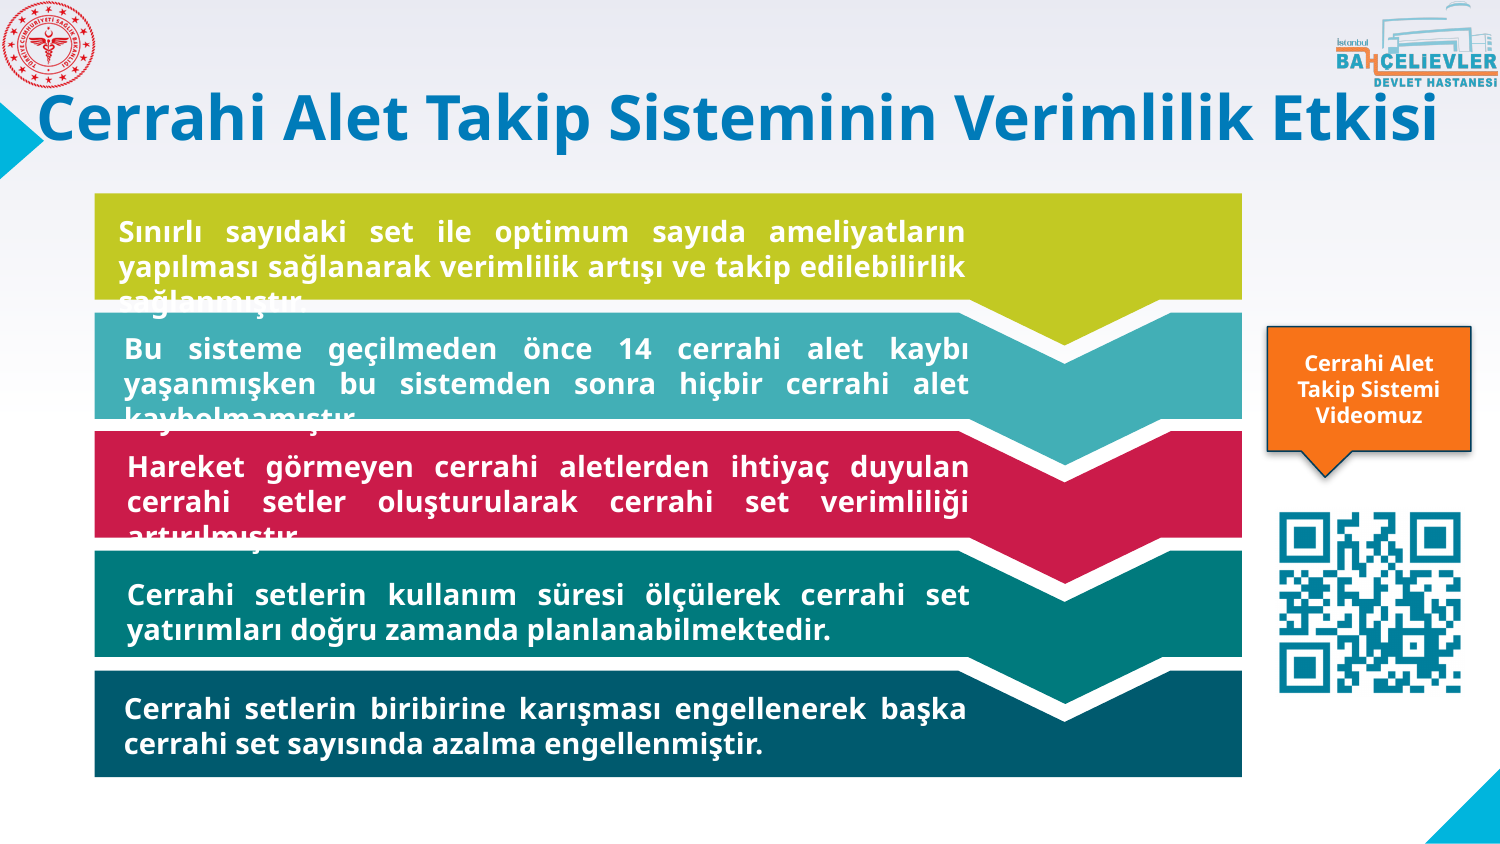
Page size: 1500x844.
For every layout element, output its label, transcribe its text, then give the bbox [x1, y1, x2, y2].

text_box Cerrahi Alet Takip Sistemi Videomuz [1266, 325, 1472, 478]
picture [0, 0, 96, 89]
picture [1335, 0, 1500, 89]
text_box Cerrahi Alet Takip Sisteminin Verimlilik Etkisi [22, 70, 1457, 160]
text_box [94, 193, 1242, 778]
picture [1275, 507, 1465, 697]
